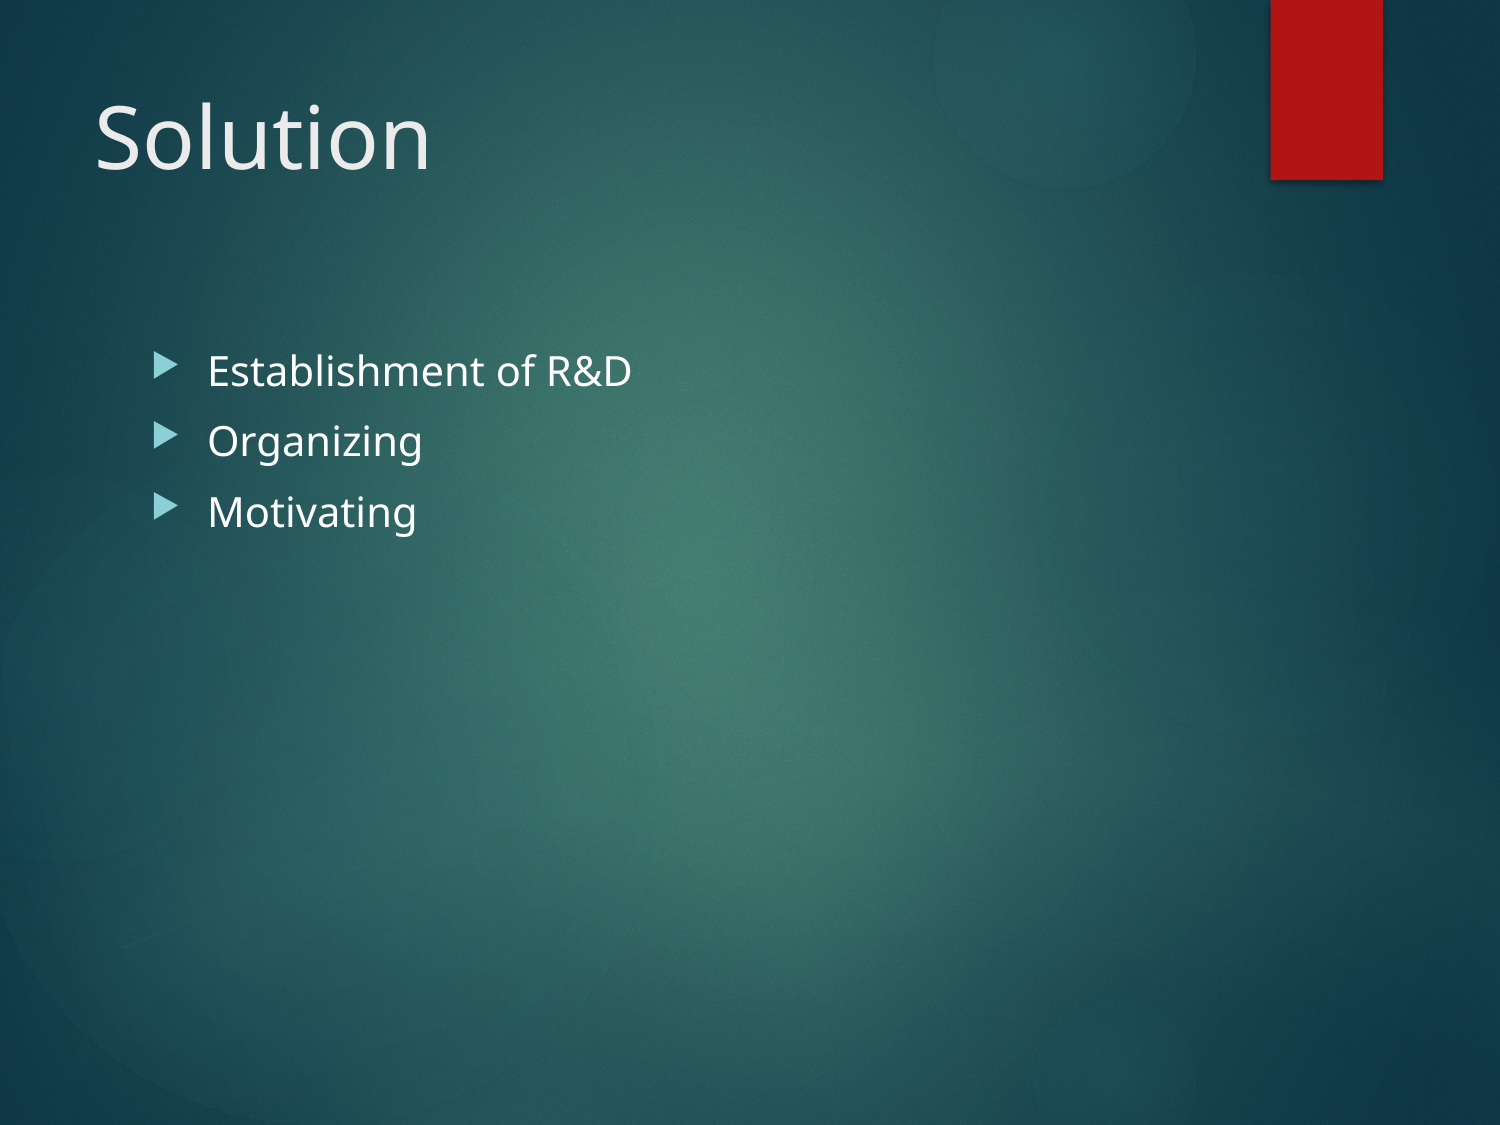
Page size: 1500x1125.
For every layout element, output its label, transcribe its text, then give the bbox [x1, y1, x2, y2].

title Solution [79, 74, 1237, 304]
list Establishment of R&D Organizing Motivating [135, 336, 1237, 1025]
